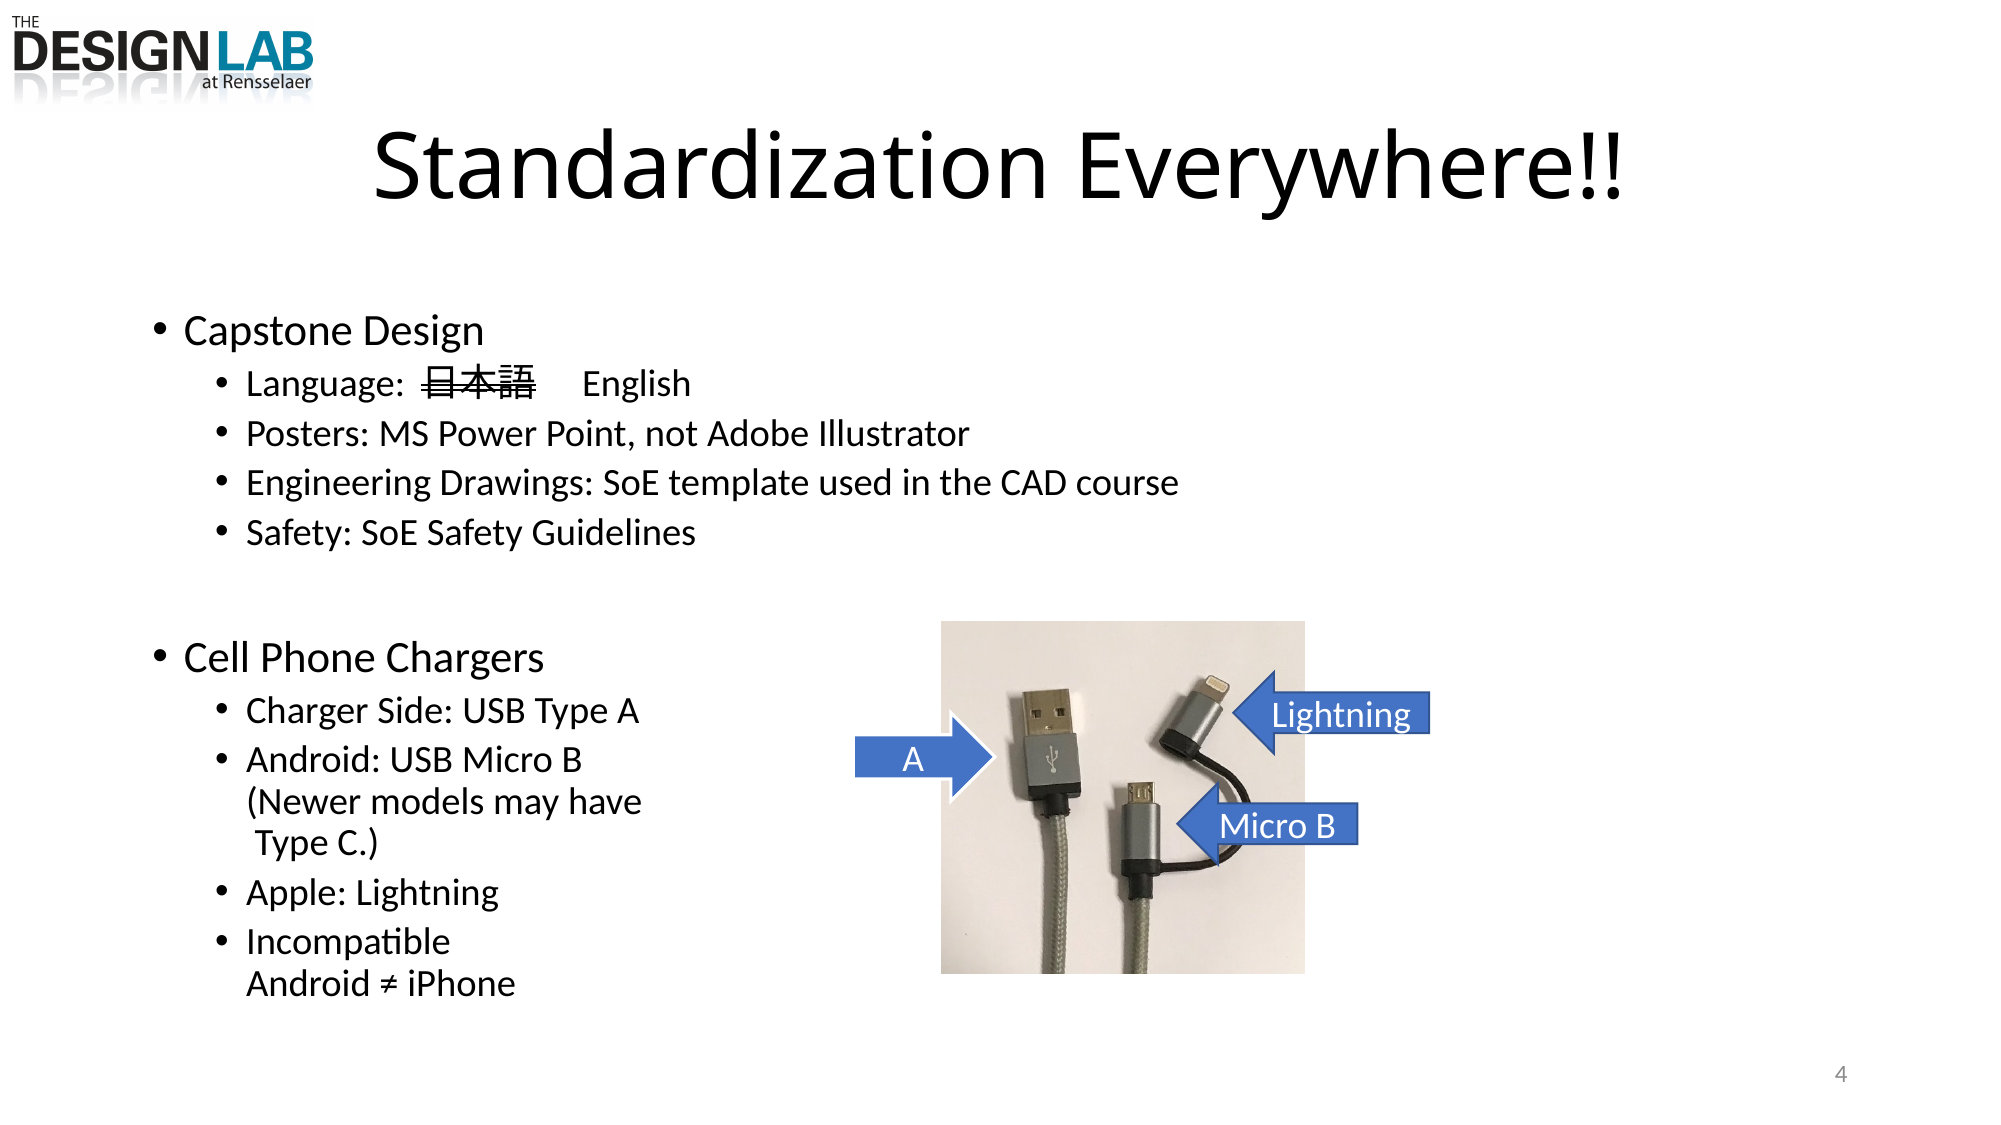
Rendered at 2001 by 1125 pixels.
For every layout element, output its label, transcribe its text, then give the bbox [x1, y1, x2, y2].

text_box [853, 621, 1430, 974]
picture [12, 16, 313, 113]
title Standardization Everywhere!! [137, 59, 1863, 278]
picture [291, 54, 304, 59]
list Capstone Design Language: 日本語 English Posters: MS Power Point, not Adobe Illustrator Engineering Drawings: SoE template used in the CAD course Safety: SoE Safety Guidelines Cell Phone Chargers Charger Side: USB Type A Android: USB Micro B (Newer models may have Type C.) Apple: Lightning Incompatible Android ≠ iPhone [137, 299, 1863, 1014]
slide_number 4 [1412, 1042, 1863, 1103]
picture [259, 42, 268, 55]
picture [291, 38, 303, 47]
